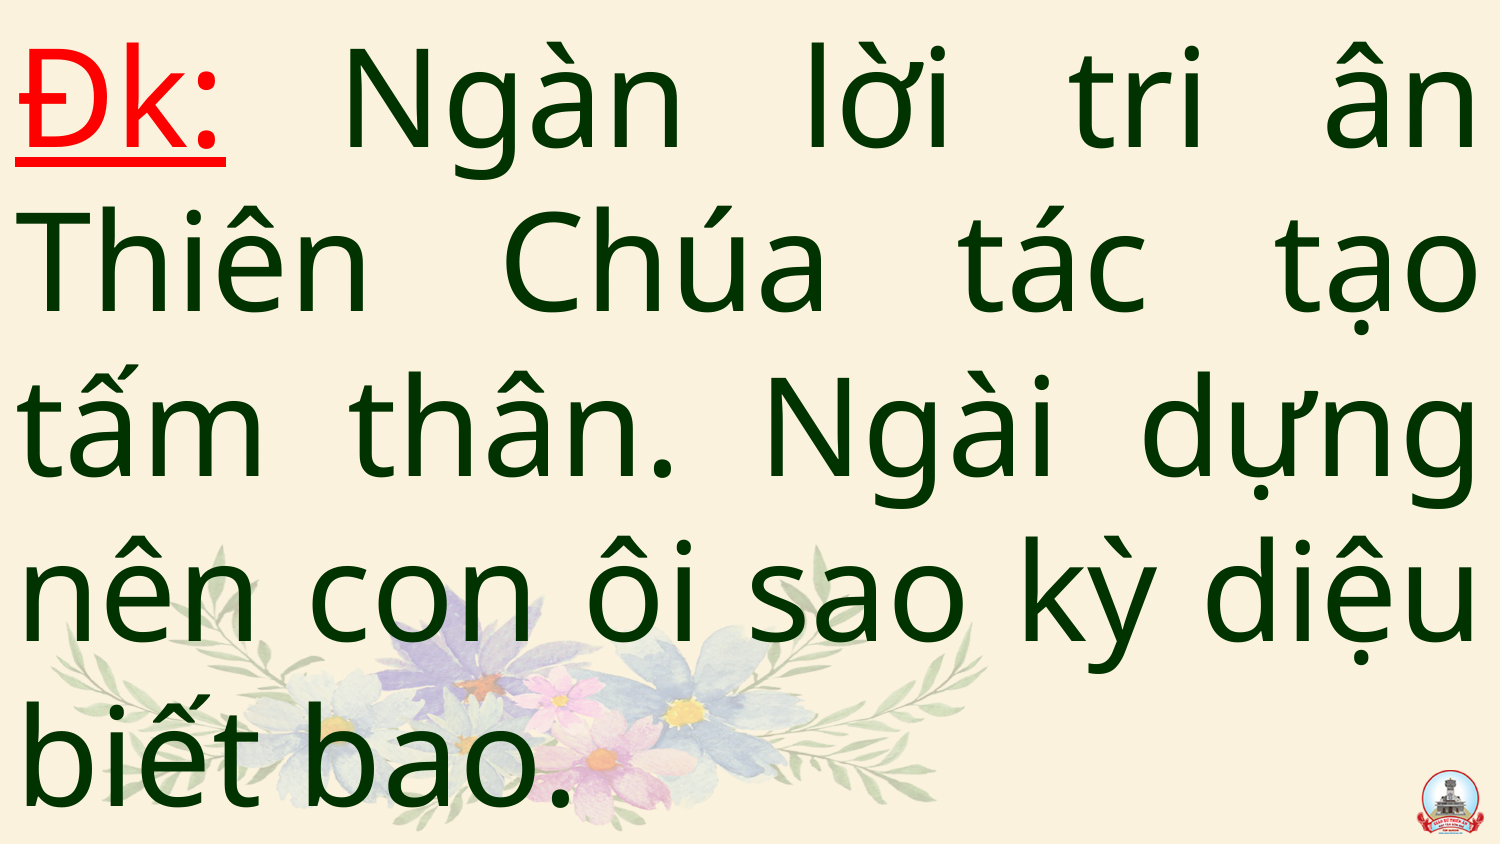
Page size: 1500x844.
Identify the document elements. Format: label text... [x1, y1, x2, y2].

title Đk: Ngàn lời tri ân Thiên Chúa tác tạo tấm thân. Ngài dựng nên con ôi sao kỳ diệu biết bao. [0, 0, 1500, 844]
